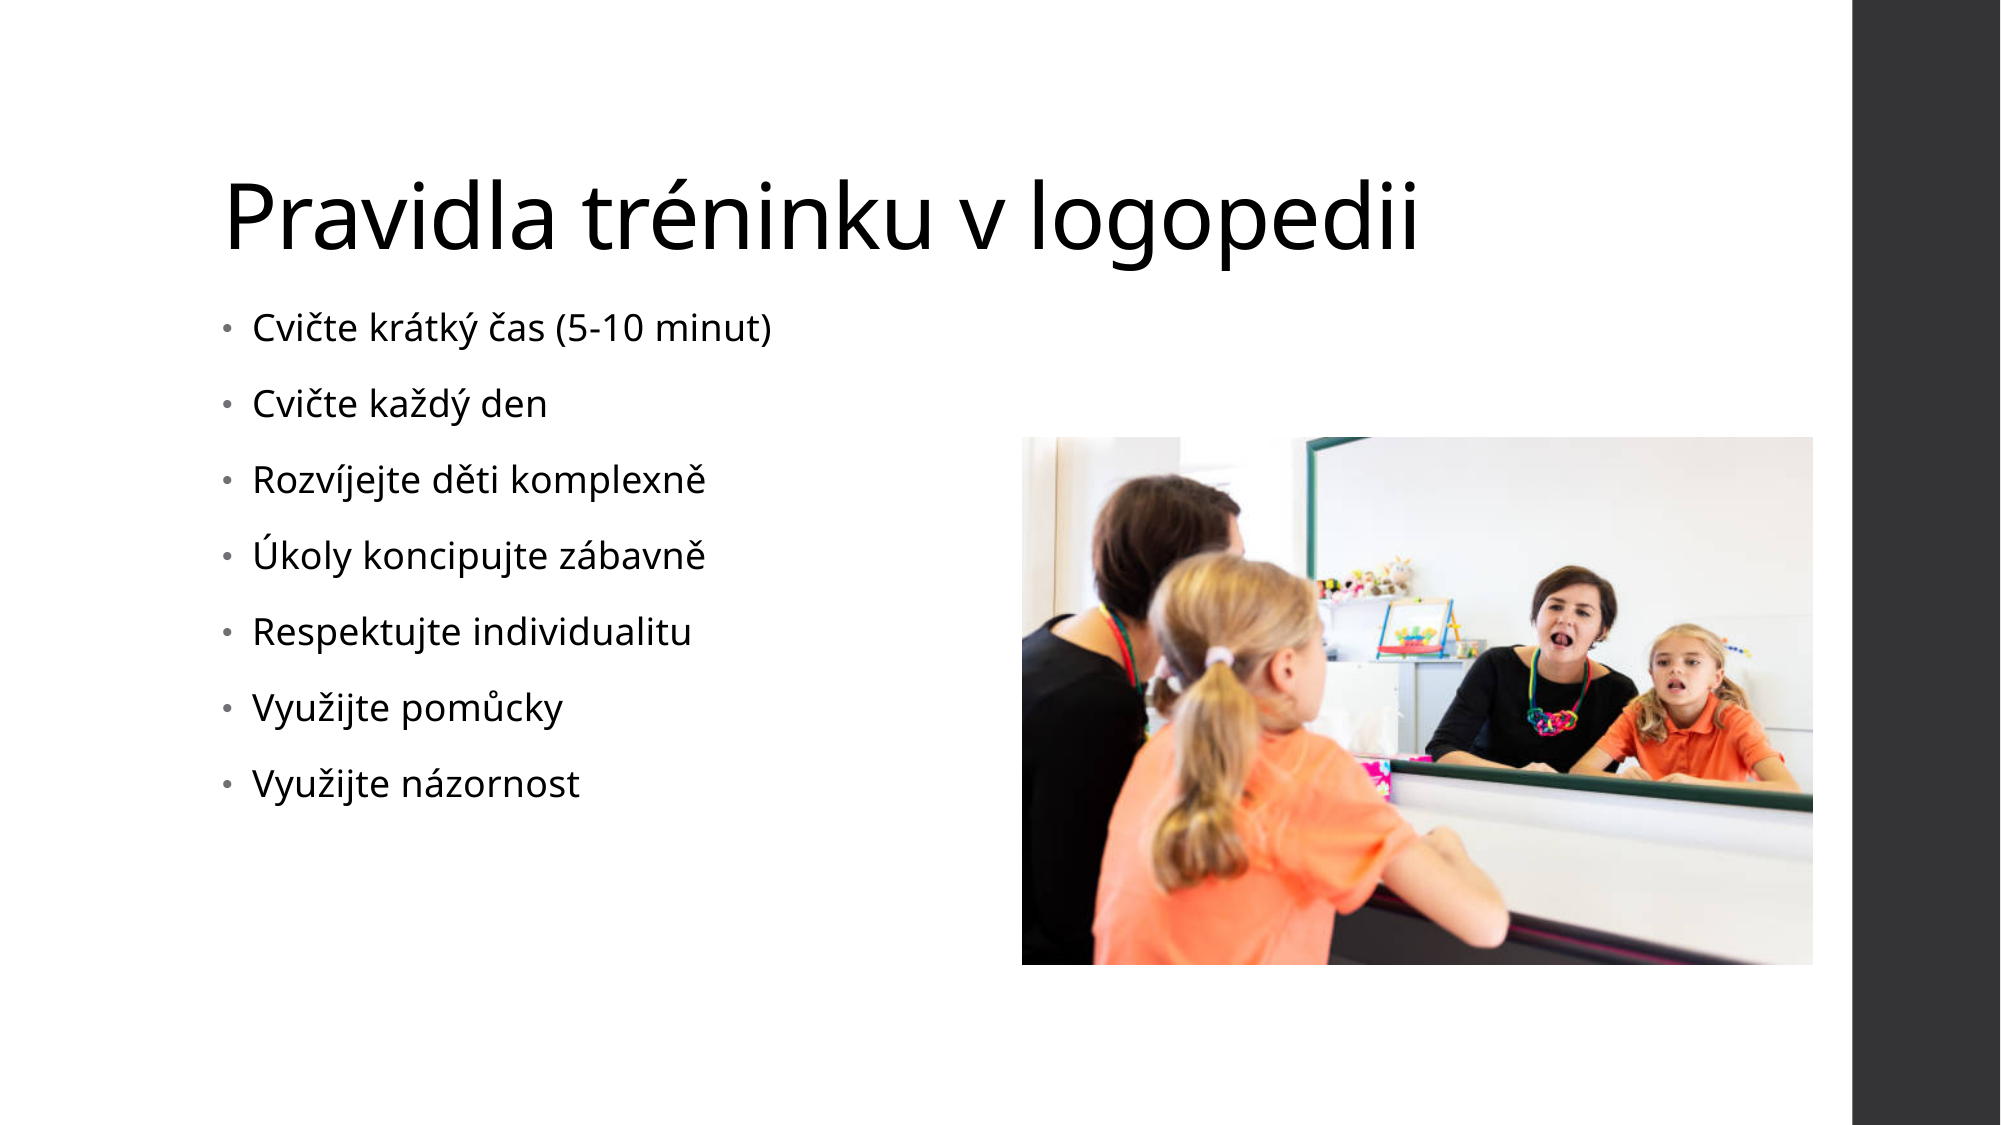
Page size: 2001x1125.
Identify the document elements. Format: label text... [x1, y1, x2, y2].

picture [1021, 437, 1813, 965]
list Cvičte krátký čas (5-10 minut) Cvičte každý den Rozvíjejte děti komplexně Úkoly koncipujte zábavně Respektujte individualitu Využijte pomůcky Využijte názornost [206, 299, 1617, 1014]
title Pravidla tréninku v logopedii [206, 60, 1797, 278]
